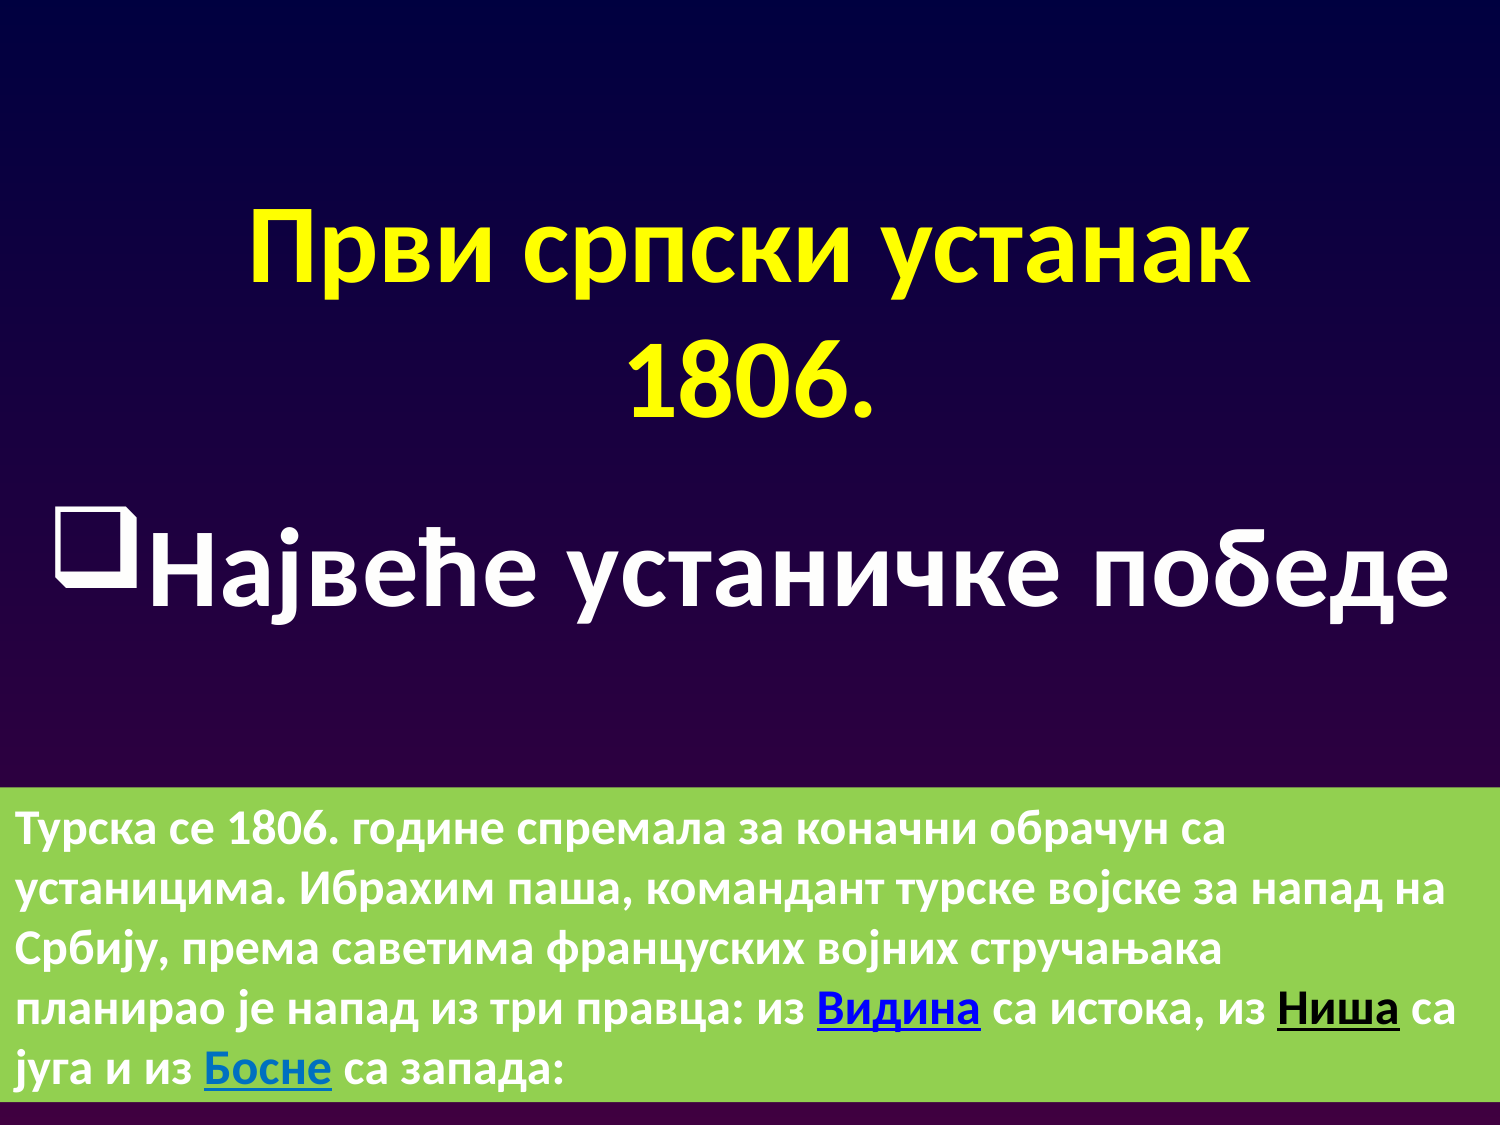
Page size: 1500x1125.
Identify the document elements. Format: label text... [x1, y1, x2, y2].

text_box Први српски устанак 1806. [112, 162, 1388, 448]
text_box Турска се 1806. године спремала за коначни обрачун са устаницима. Ибрахим паша, командант турске војске за напад на Србију, према саветима француских војних стручањака планирао је напад из три правца: из Видина са истока, из Ниша са југа и из Босне са запада: [0, 787, 1500, 1103]
text_box Највеће устаничке победе [30, 486, 1469, 637]
